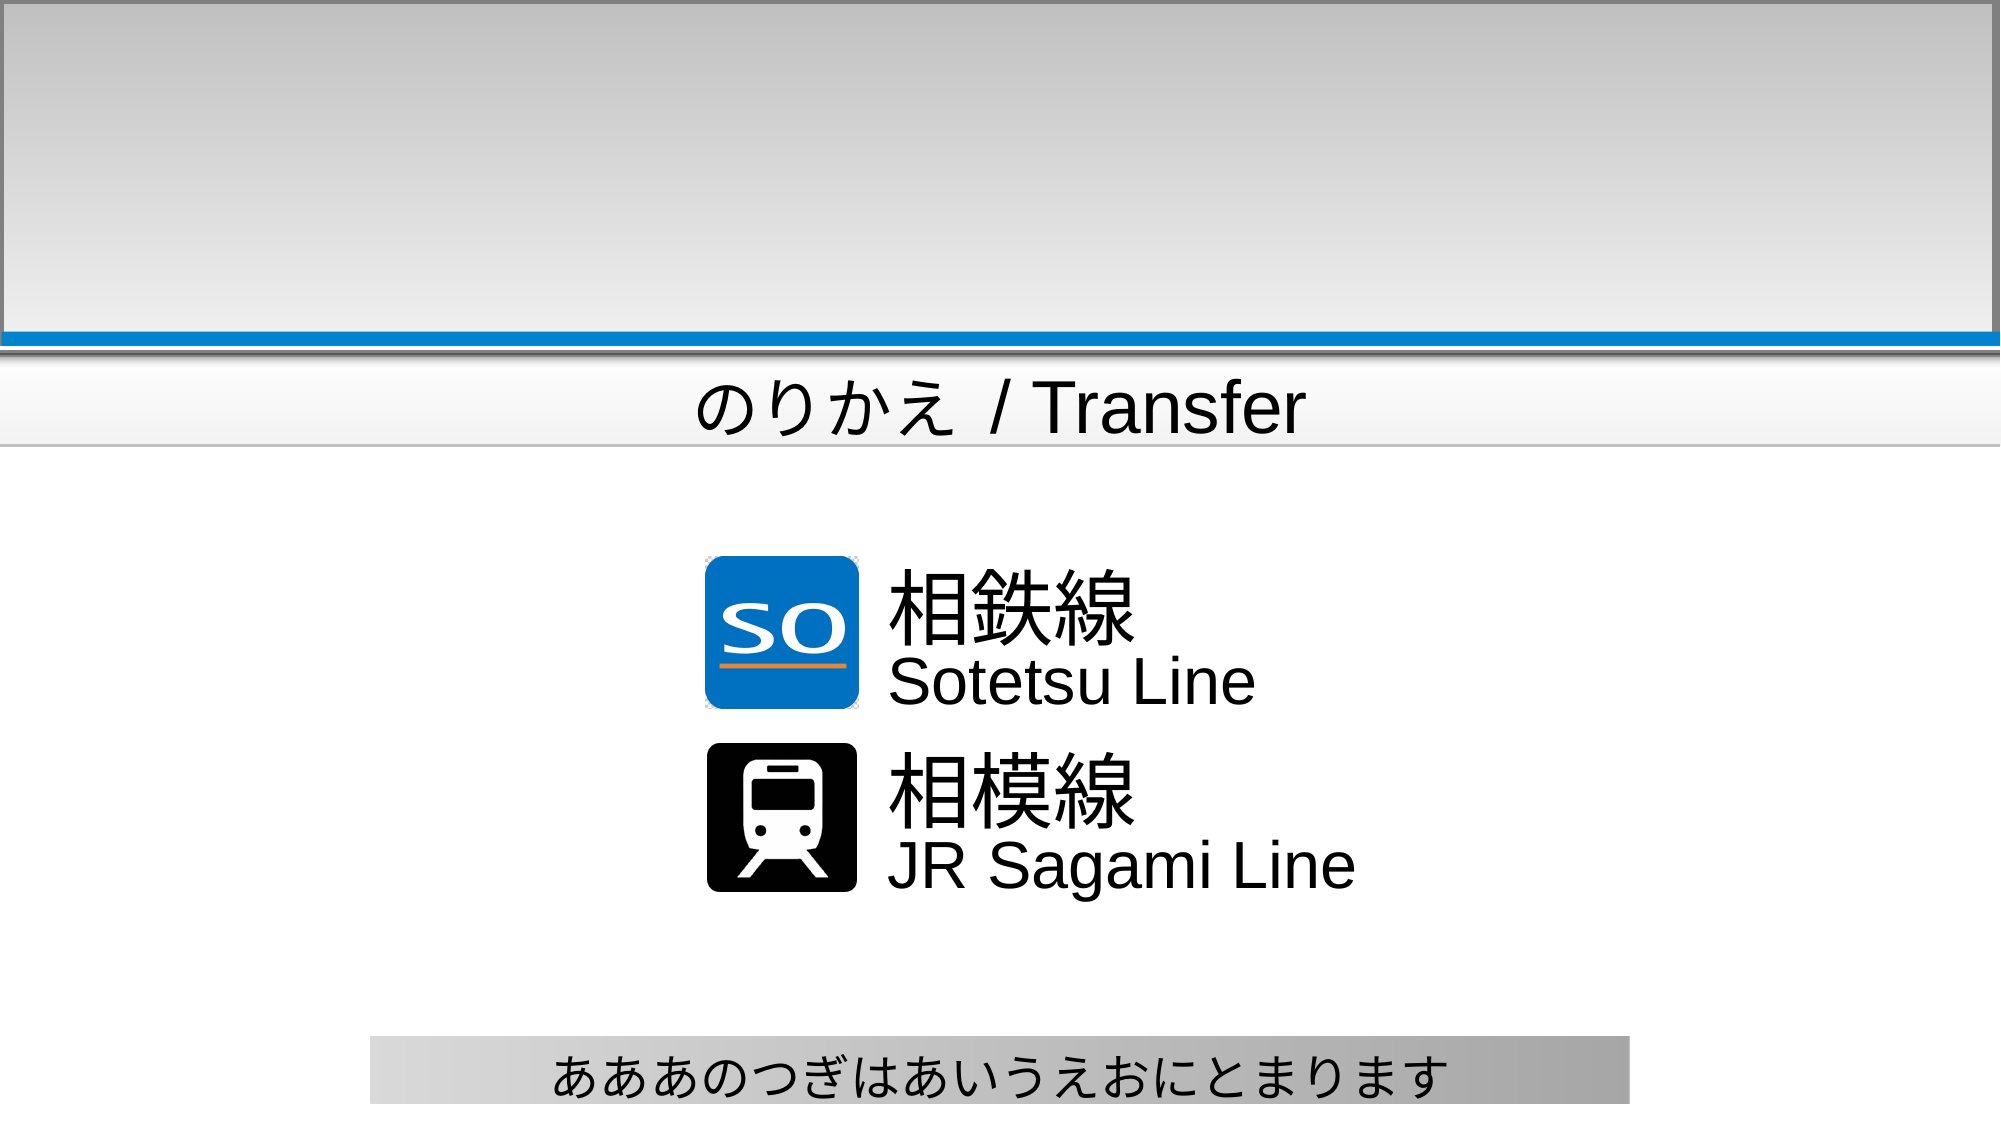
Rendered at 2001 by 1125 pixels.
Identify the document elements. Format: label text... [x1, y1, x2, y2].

text_box Sotetsu Line [872, 630, 1374, 726]
text_box [369, 1035, 1631, 1105]
text_box [0, 347, 2000, 353]
text_box あああのつぎはあいうえおにとまります [527, 1038, 1473, 1114]
text_box [0, 330, 2000, 347]
text_box のりかえ / Transfer [0, 366, 2000, 457]
text_box 相模線 [872, 732, 1374, 814]
text_box JR Sagami Line [872, 814, 1374, 909]
text_box [0, 0, 1998, 330]
text_box 相鉄線 [872, 548, 1374, 630]
picture [705, 555, 859, 709]
picture [706, 739, 858, 893]
